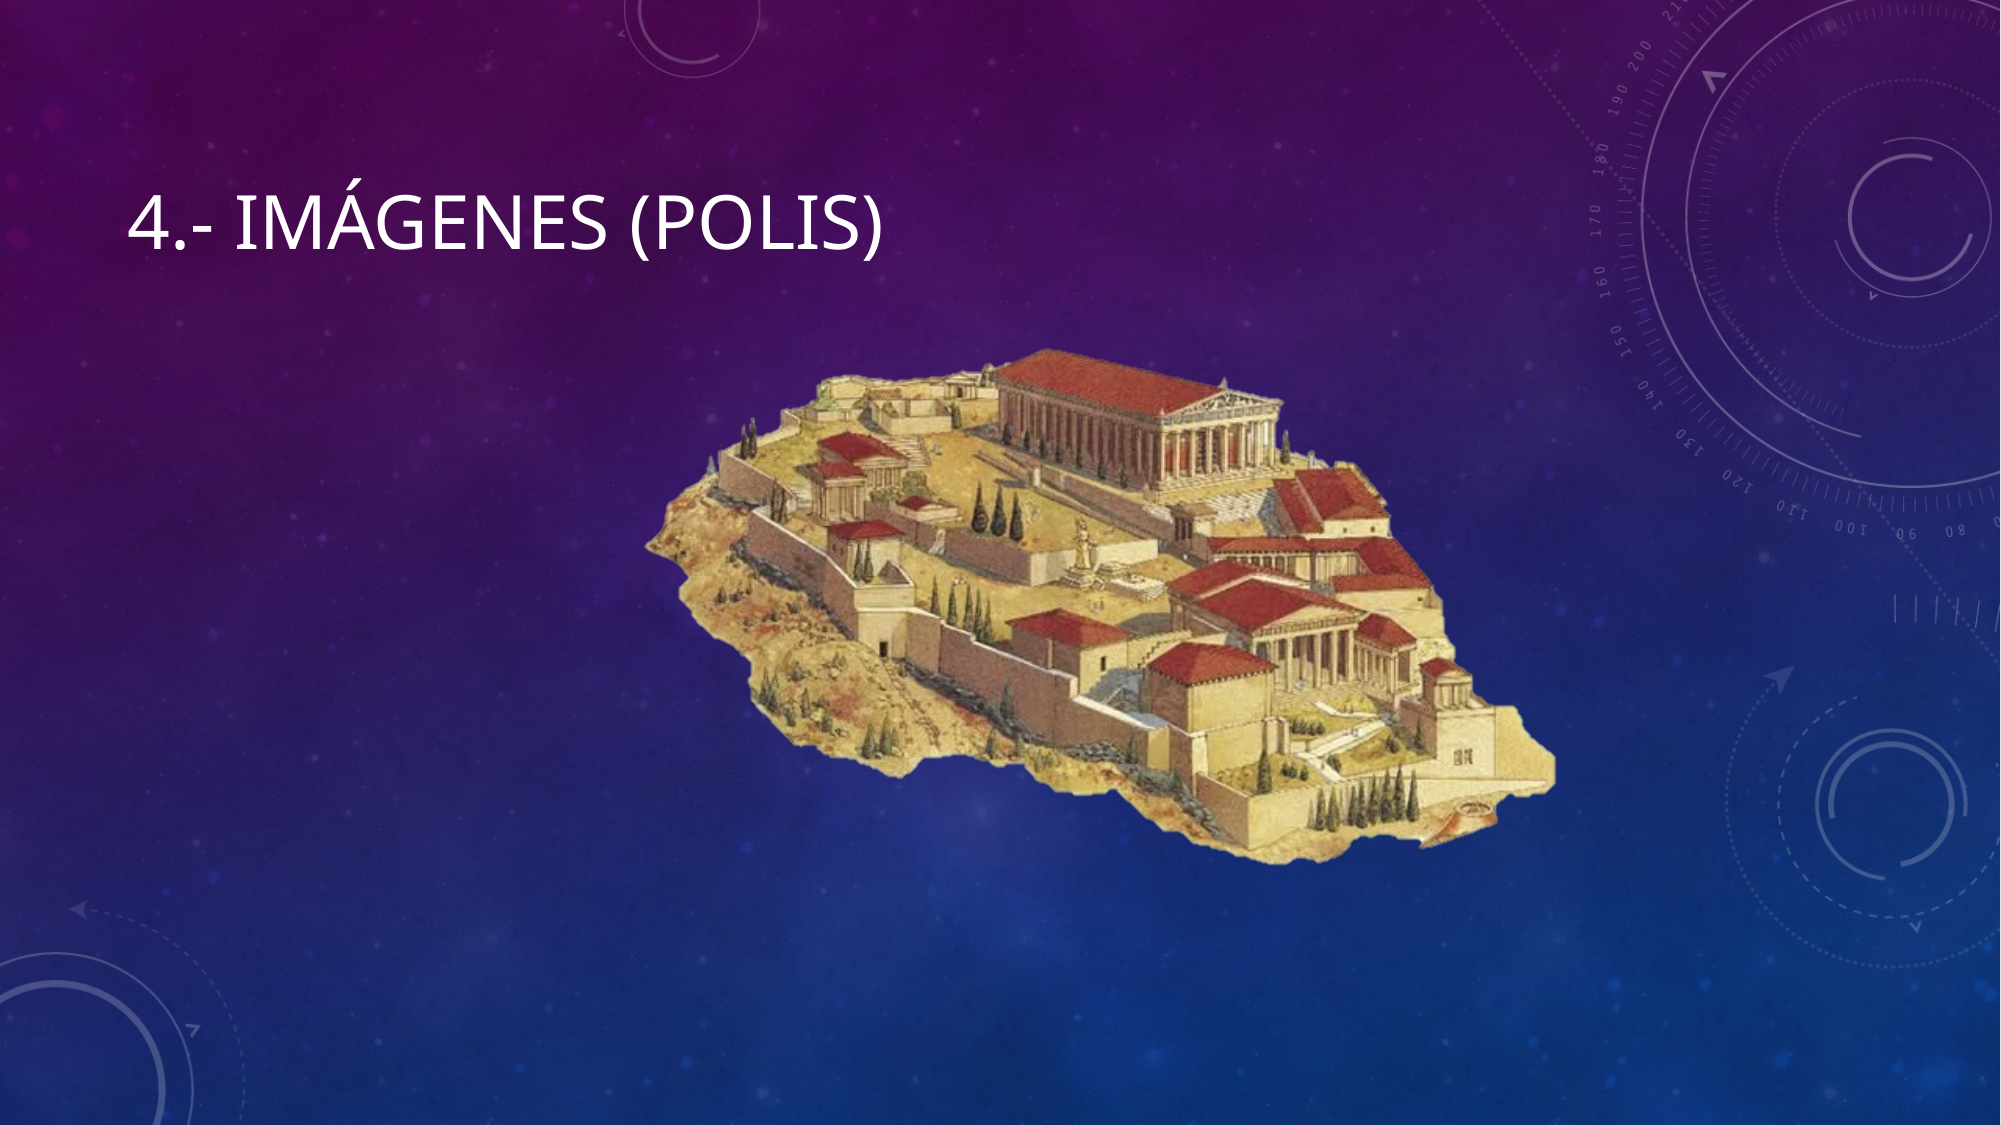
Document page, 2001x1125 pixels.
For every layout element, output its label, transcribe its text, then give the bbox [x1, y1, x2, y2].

picture [0, 0, 2001, 1125]
title 4.- imágenes (polis) [112, 99, 1775, 339]
